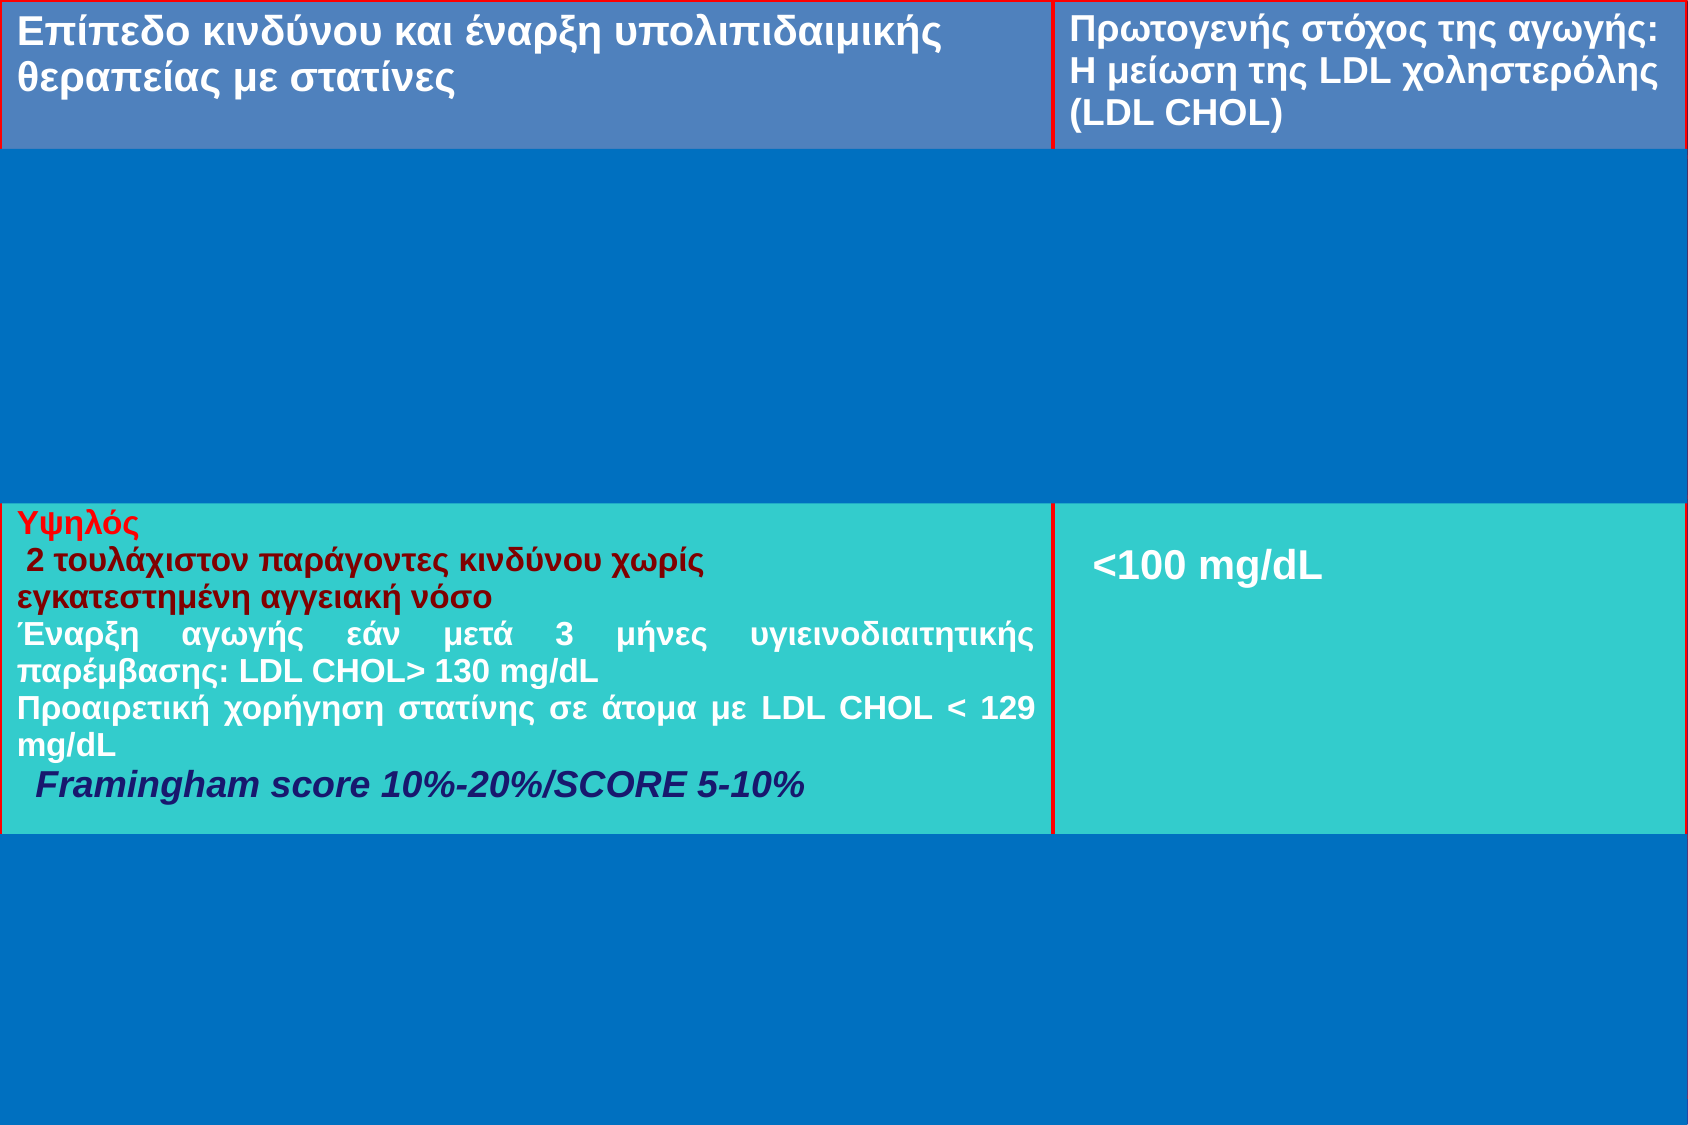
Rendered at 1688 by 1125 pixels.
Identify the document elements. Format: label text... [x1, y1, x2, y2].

table_cell <100 mg/dL [1055, 504, 1685, 834]
text_box [0, 834, 1688, 1125]
table_cell Υψηλός 2 τουλάχιστον παράγοντες κινδύνου χωρίς εγκατεστημένη αγγειακή νόσο Έναρξη αγωγής εάν μετά 3 μήνες υγιεινοδιαιτητικής παρέμβασης: LDL CHOL> 130 mg/dL Προαιρετική χορήγηση στατίνης σε άτομα με LDL CHOL < 129 mg/dL Framingham score 10%-20%/SCORE 5-10% [2, 504, 1051, 834]
table_header Επίπεδο κινδύνου και έναρξη υπολιπιδαιμικής θεραπείας με στατίνες [2, 2, 1051, 148]
table_header Πρωτογενής στόχος της αγωγής: Η μείωση της LDL χοληστερόλης (LDL CHOL) [1055, 2, 1685, 148]
text_box [0, 148, 1688, 504]
